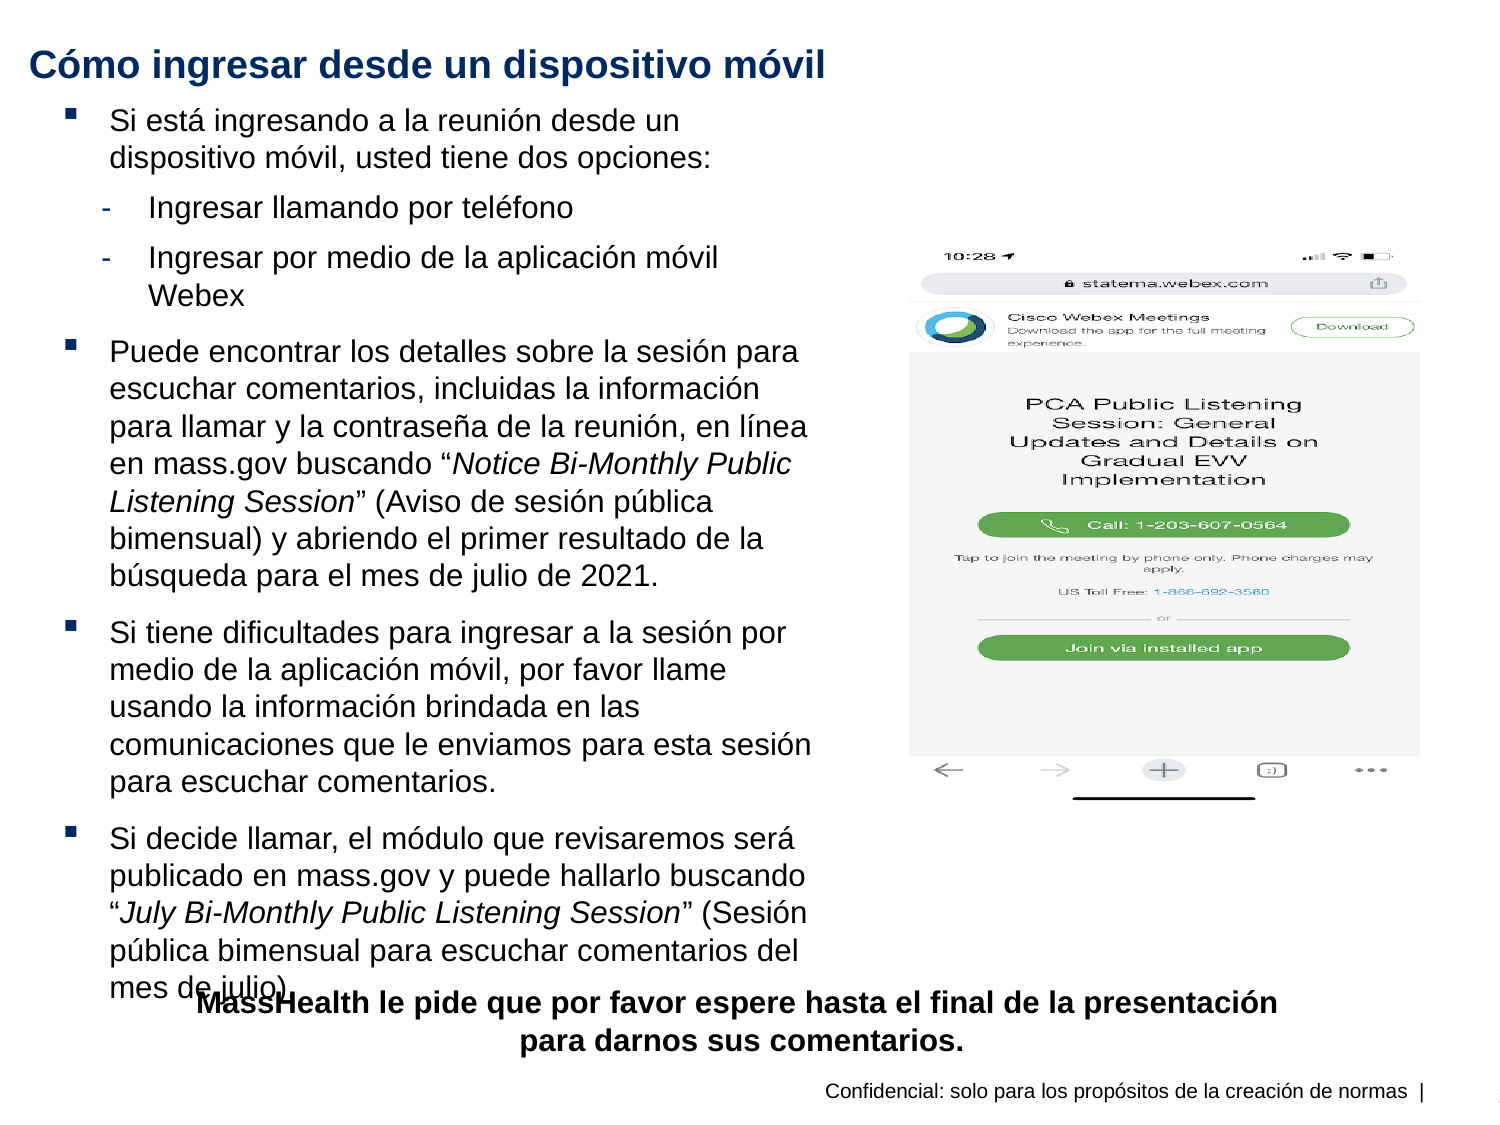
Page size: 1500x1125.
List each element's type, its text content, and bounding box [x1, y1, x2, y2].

picture [909, 242, 1420, 806]
list Si está ingresando a la reunión desde un dispositivo móvil, usted tiene dos opciones: Ingresar llamando por teléfono Ingresar por medio de la aplicación móvil Webex Puede encontrar los detalles sobre la sesión para escuchar comentarios, incluidas la información para llamar y la contraseña de la reunión, en línea en mass.gov buscando “Notice Bi-Monthly Public Listening Session” (Aviso de sesión pública bimensual) y abriendo el primer resultado de la búsqueda para el mes de julio de 2021. Si tiene dificultades para ingresar a la sesión por medio de la aplicación móvil, por favor llame usando la información brindada en las comunicaciones que le enviamos para esta sesión para escuchar comentarios. Si decide llamar, el módulo que revisaremos será publicado en mass.gov y puede hallarlo buscando “July Bi-Monthly Public Listening Session” (Sesión pública bimensual para escuchar comentarios del mes de julio). [62, 99, 826, 974]
text_box MassHealth le pide que por favor espere hasta el final de la presentación para darnos sus comentarios. [61, 974, 1423, 1065]
title Cómo ingresar desde un dispositivo móvil [28, 38, 1350, 88]
